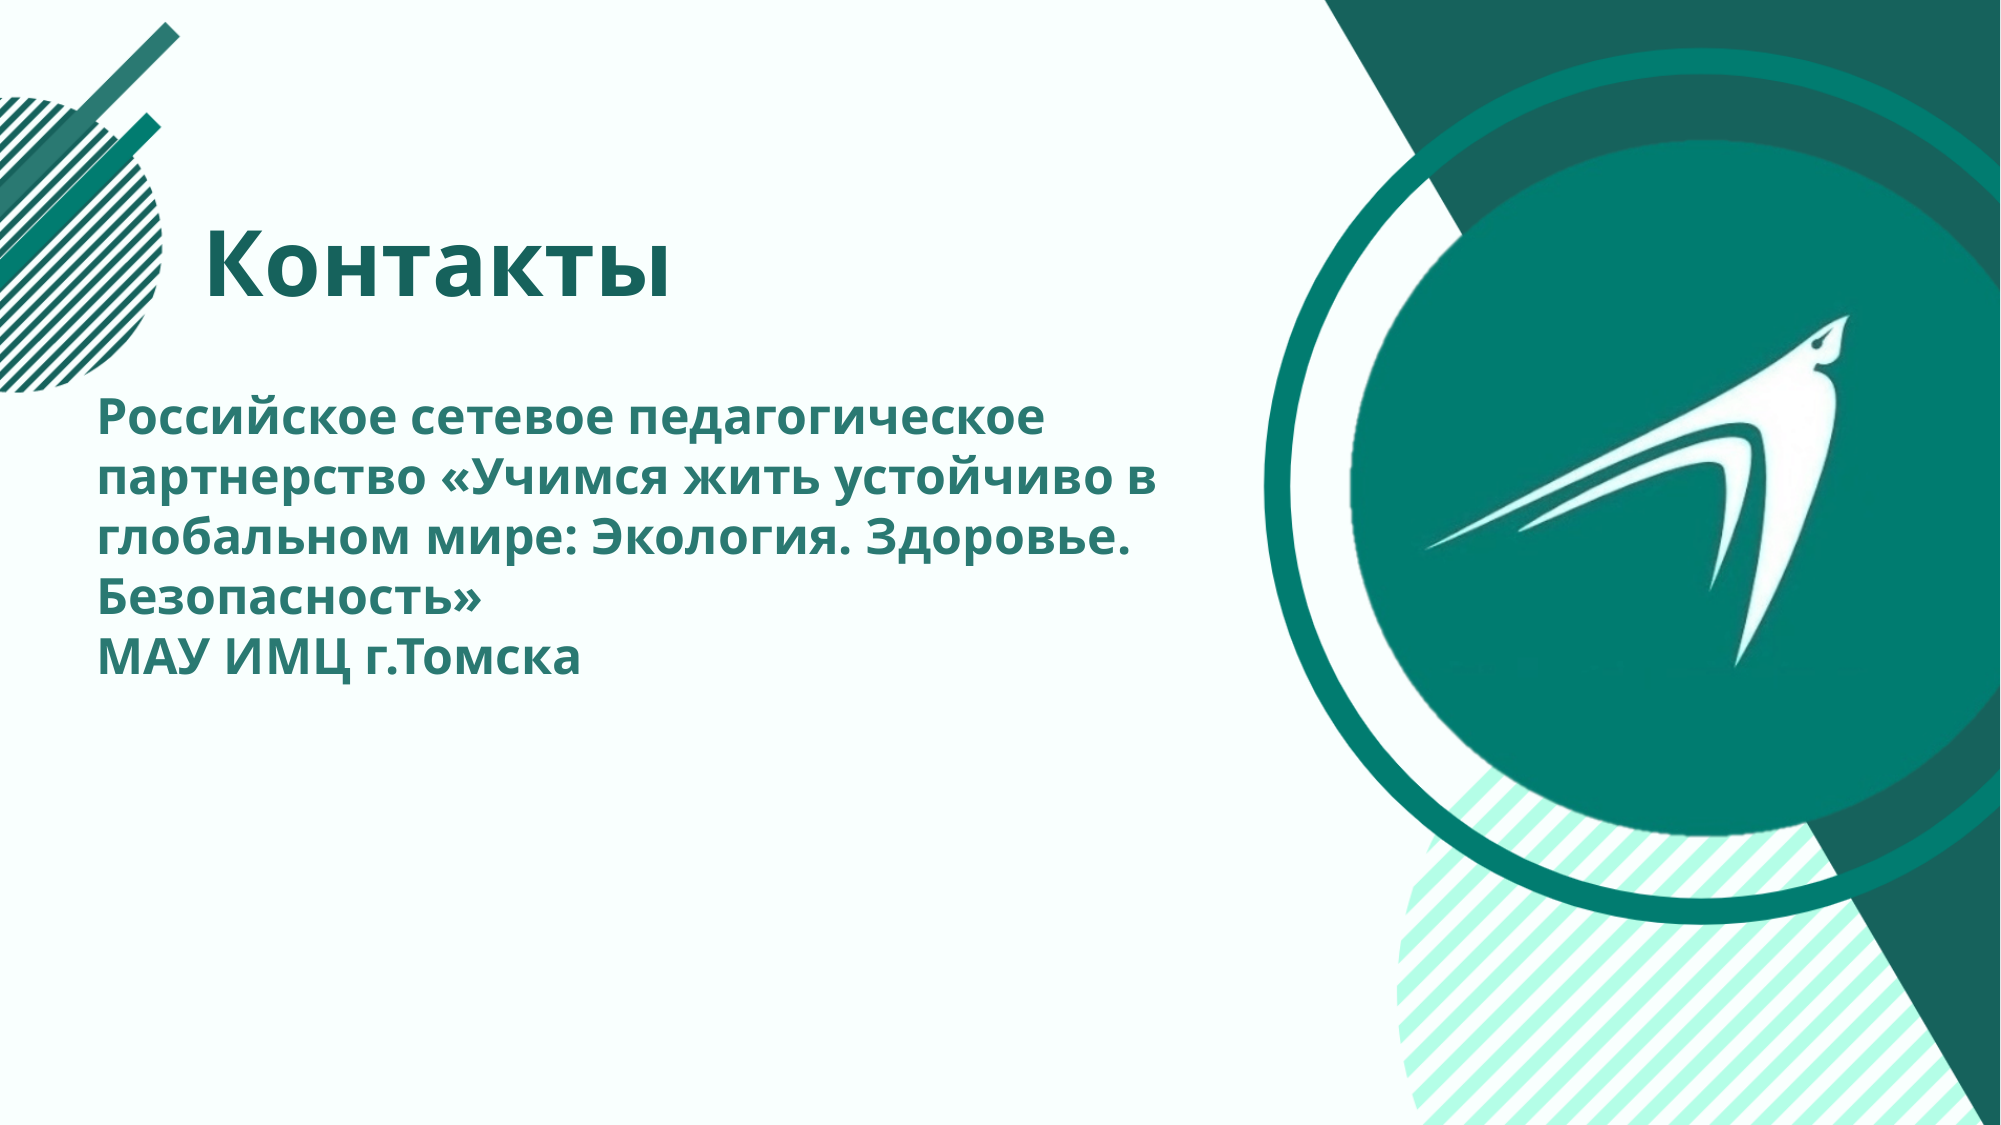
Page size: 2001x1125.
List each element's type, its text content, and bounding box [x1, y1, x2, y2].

text_box Контакты [188, 197, 1154, 323]
text_box Российское сетевое педагогическое партнерство «Учимся жить устойчиво в глобальном мире: Экология. Здоровье. Безопасность» МАУ ИМЦ г.Томска [81, 376, 1206, 692]
picture [0, 0, 2001, 1125]
